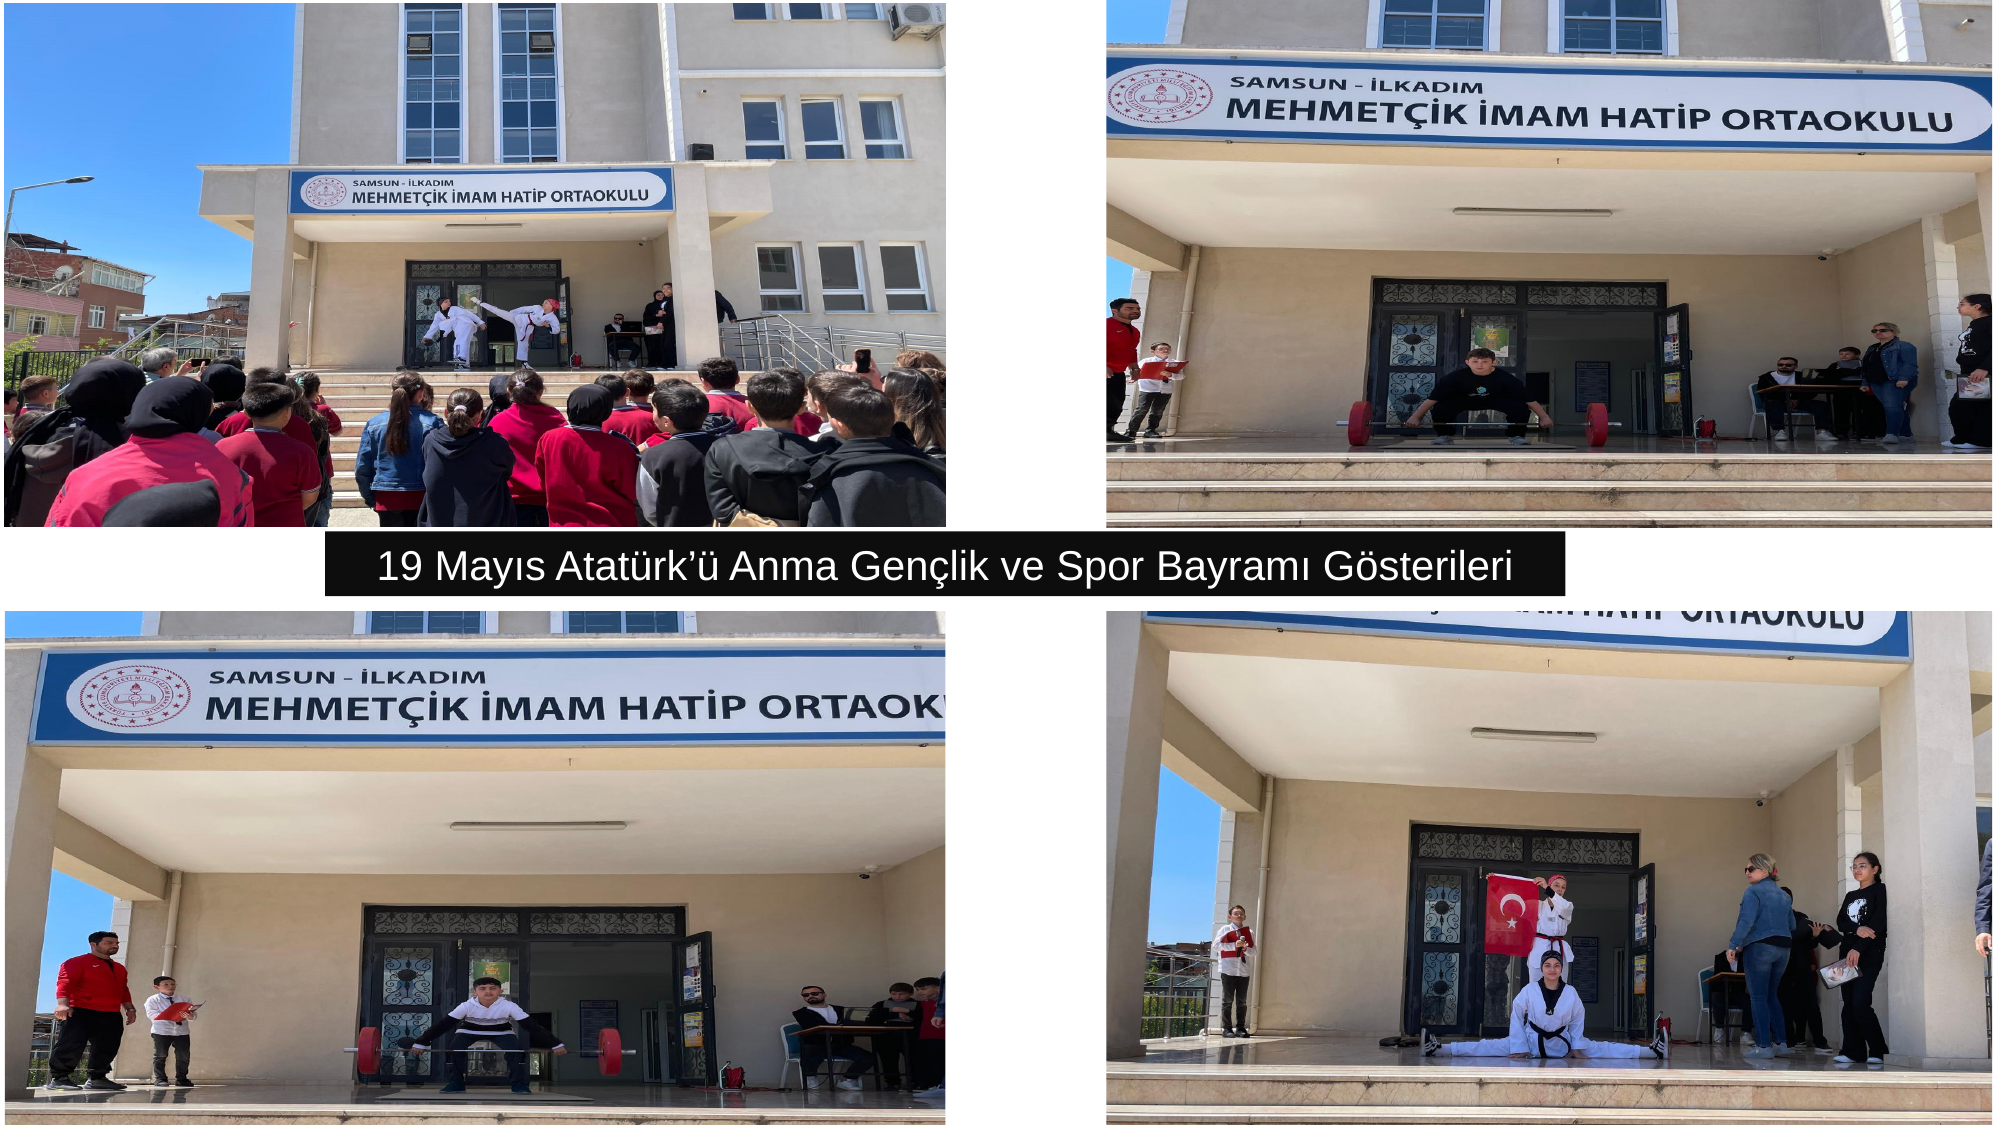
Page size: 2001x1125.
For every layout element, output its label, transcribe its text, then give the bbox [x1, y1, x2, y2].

text_box 19 Mayıs Atatürk’ü Anma Gençlik ve Spor Bayramı Gösterileri [325, 531, 1566, 597]
picture [1106, 0, 1993, 528]
picture [4, 611, 946, 1125]
picture [4, 3, 946, 527]
picture [1106, 611, 1993, 1125]
